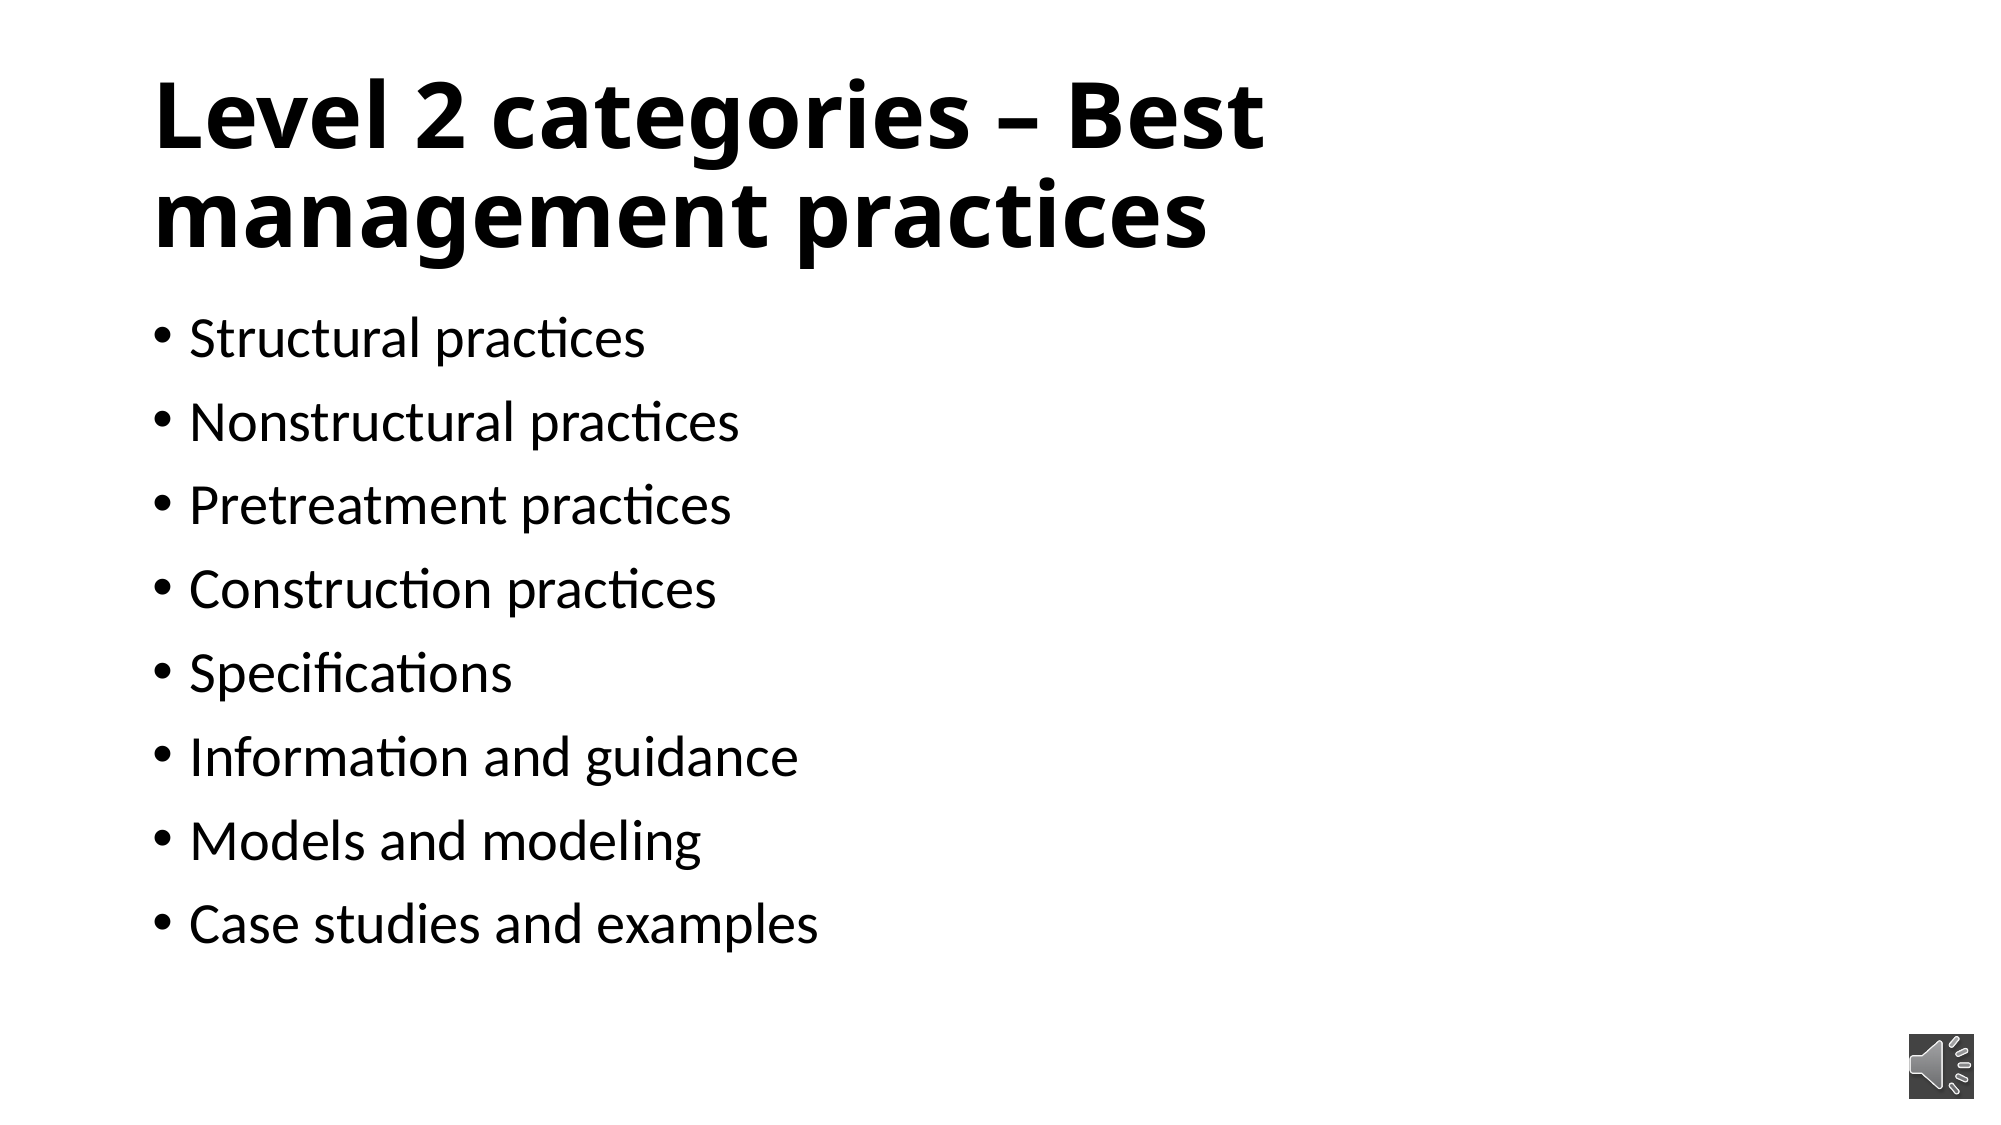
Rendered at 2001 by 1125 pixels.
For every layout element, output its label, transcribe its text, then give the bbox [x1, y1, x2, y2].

picture [1908, 1033, 1975, 1100]
title Level 2 categories – Best management practices [137, 59, 1863, 278]
list Structural practices Nonstructural practices Pretreatment practices Construction practices Specifications Information and guidance Models and modeling Case studies and examples [137, 299, 1863, 1014]
